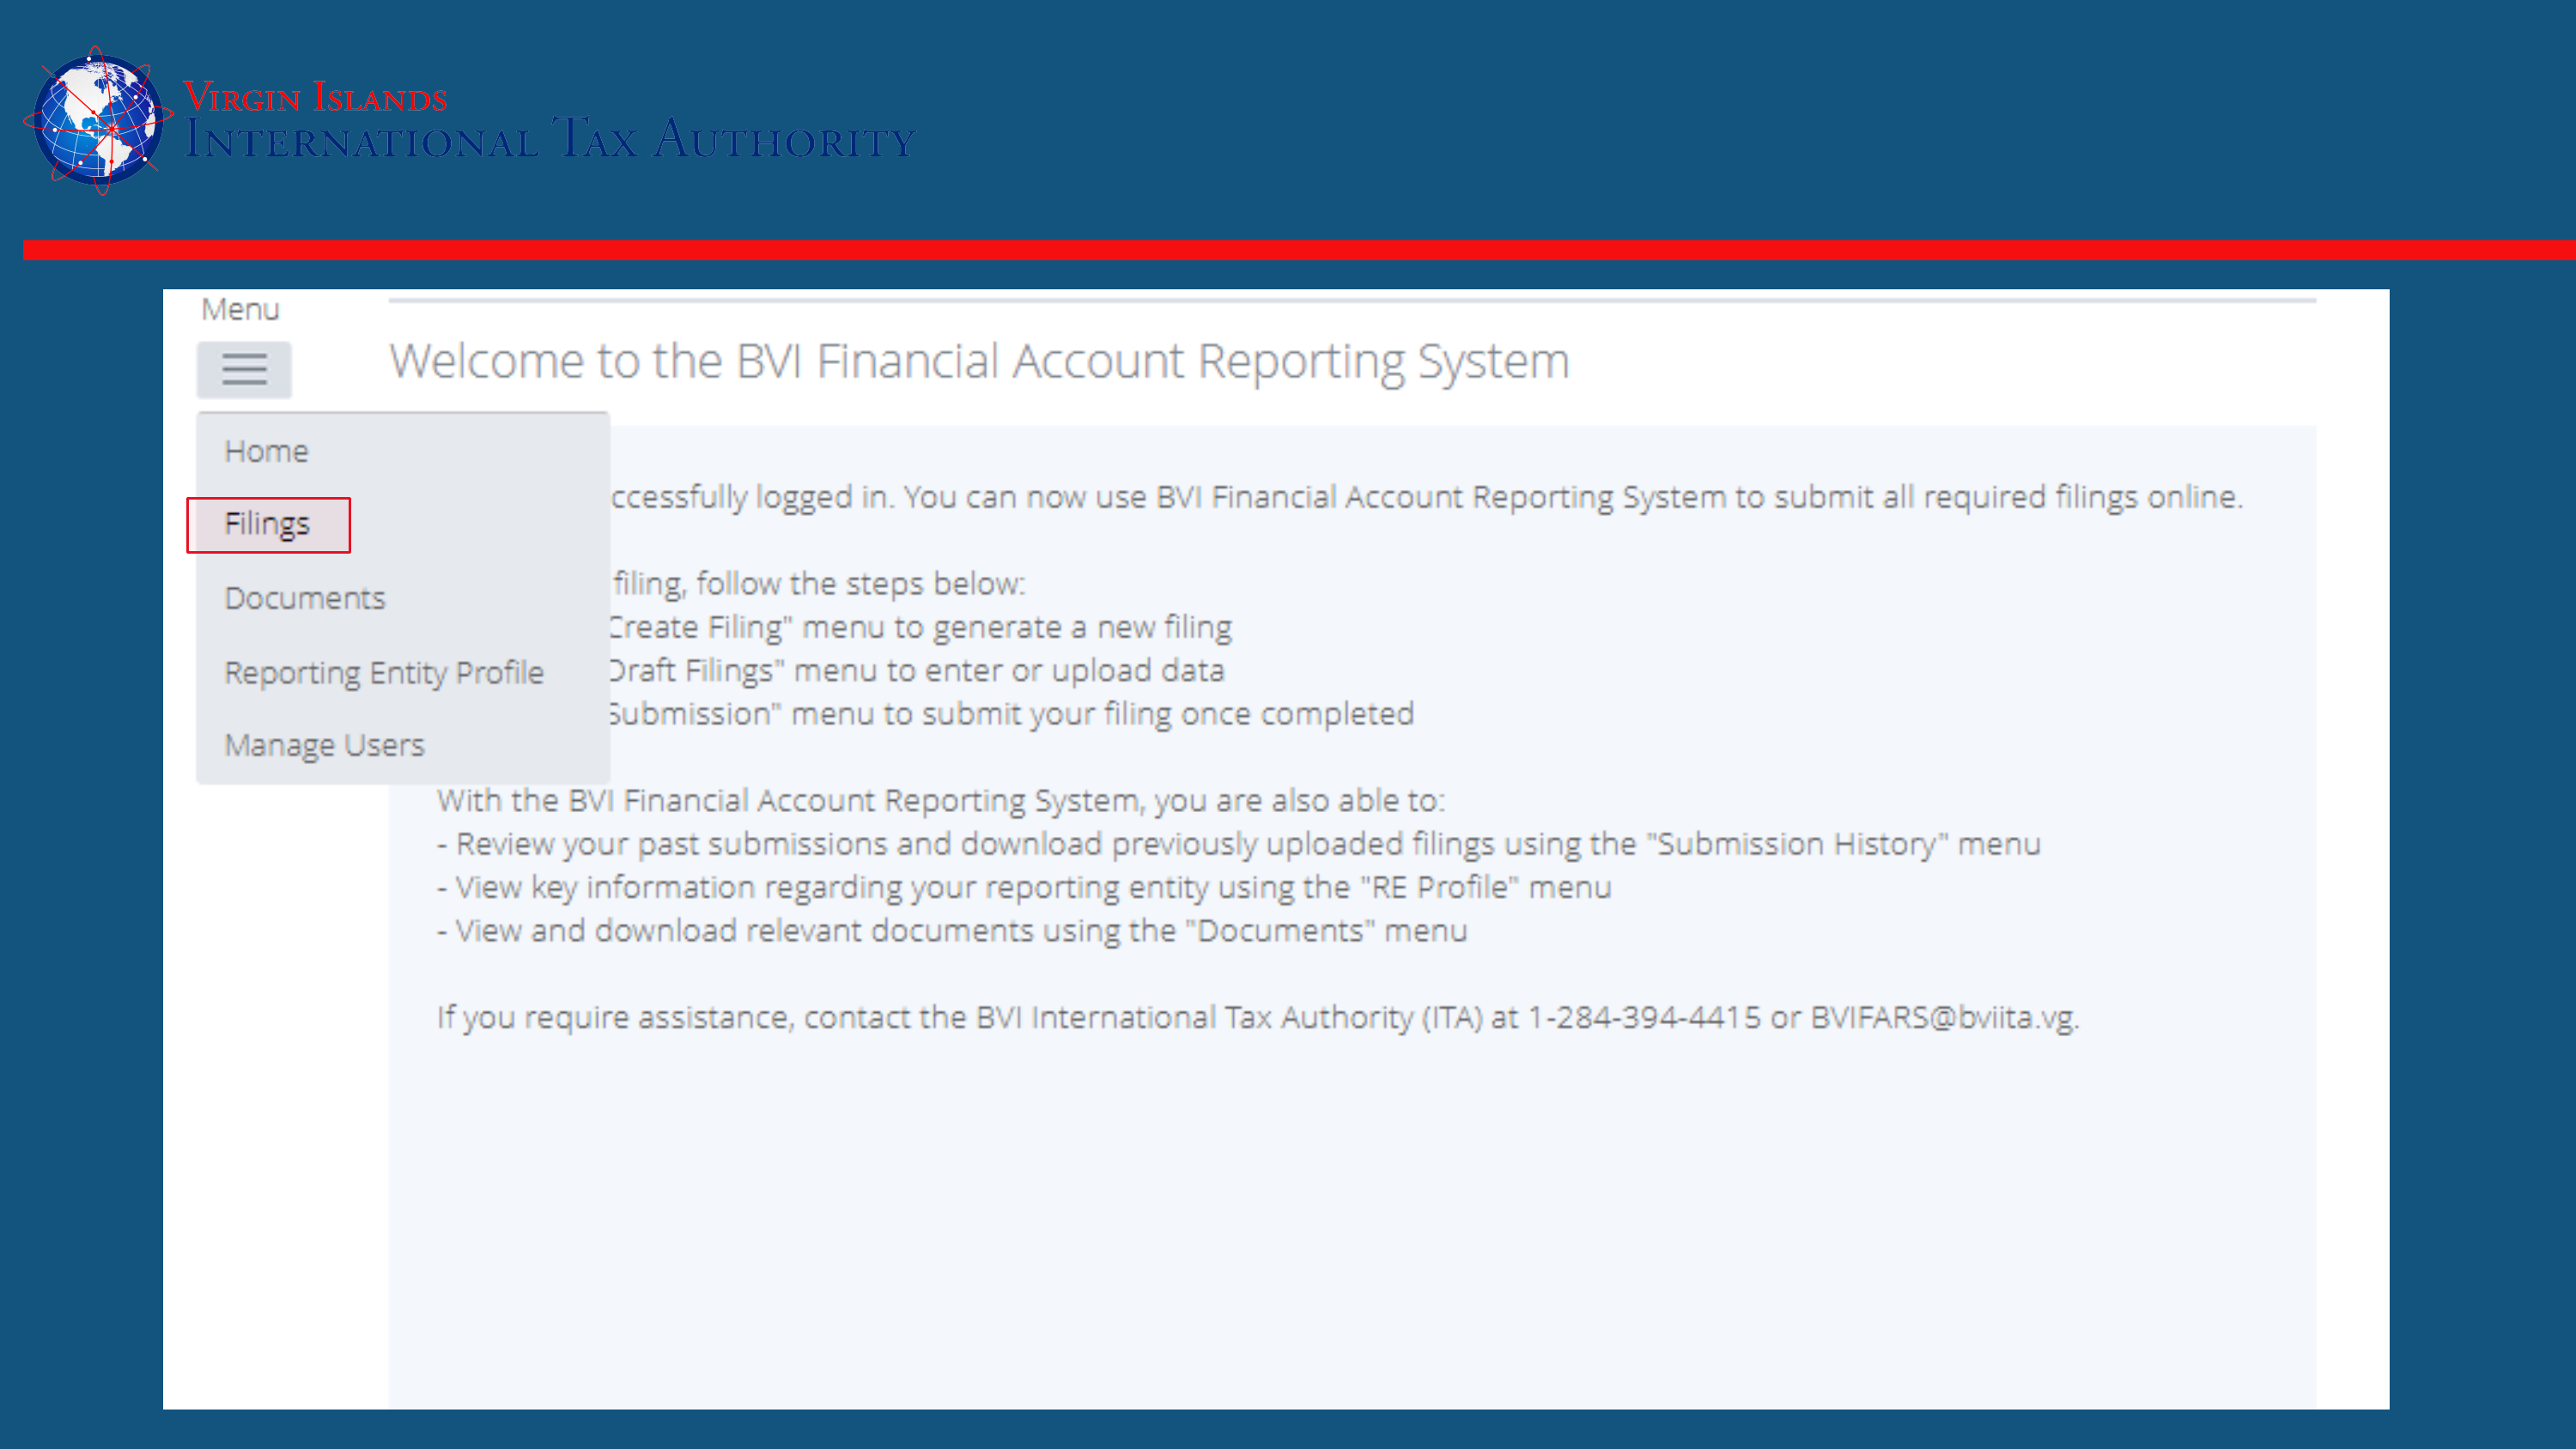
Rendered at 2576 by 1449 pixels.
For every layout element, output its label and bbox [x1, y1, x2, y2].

picture [22, 45, 917, 196]
text_box [0, 0, 2576, 1449]
picture [162, 288, 2391, 1410]
